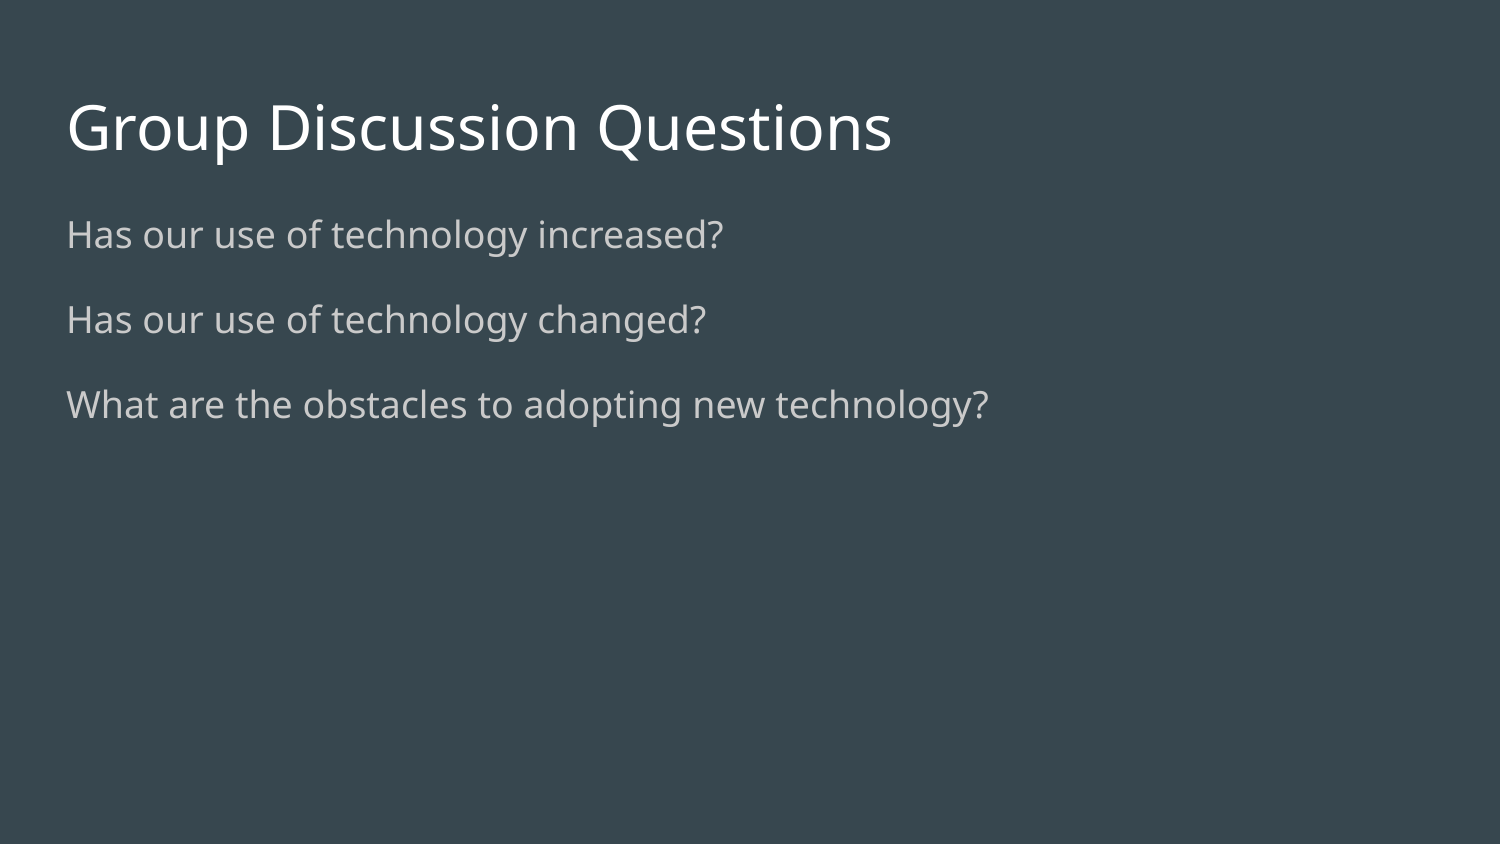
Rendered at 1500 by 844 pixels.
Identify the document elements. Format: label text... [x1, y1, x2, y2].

list Has our use of technology increased? Has our use of technology changed? What are the obstacles to adopting new technology? [51, 189, 1449, 750]
title Group Discussion Questions [51, 72, 1449, 167]
